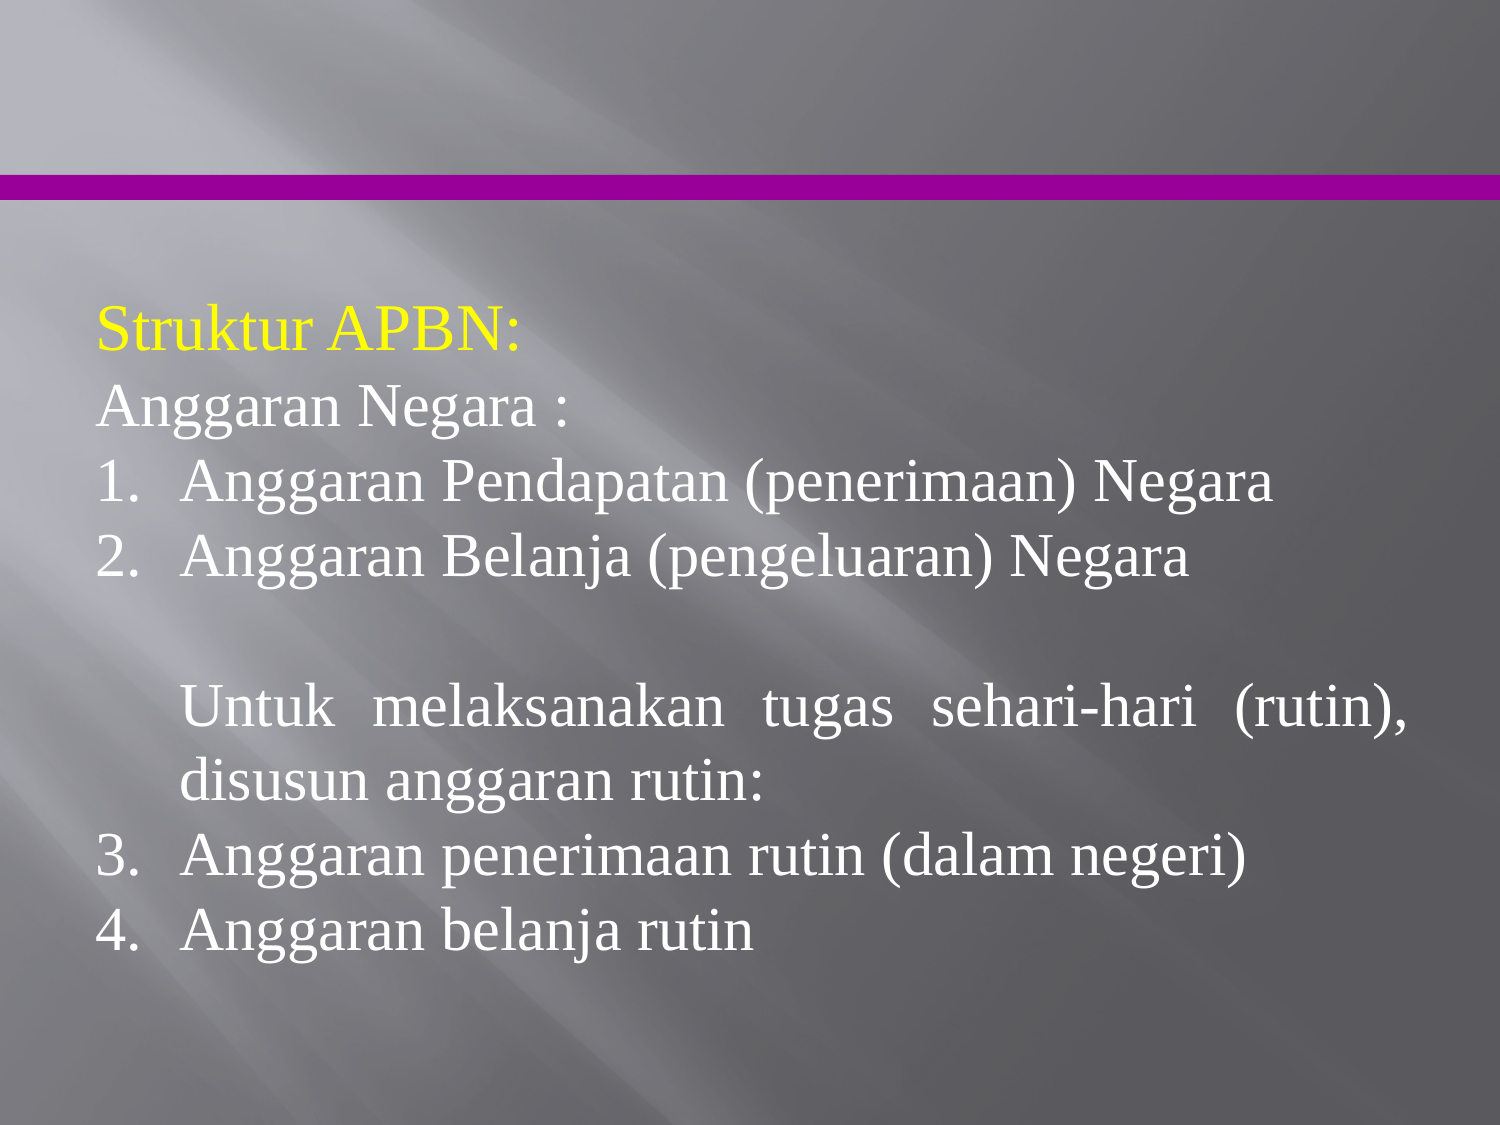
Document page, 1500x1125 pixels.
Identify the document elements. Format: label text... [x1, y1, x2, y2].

text_box Struktur APBN: Anggaran Negara : Anggaran Pendapatan (penerimaan) Negara Anggaran Belanja (pengeluaran) Negara Untuk melaksanakan tugas sehari-hari (rutin), disusun anggaran rutin: Anggaran penerimaan rutin (dalam negeri) Anggaran belanja rutin [62, 201, 1425, 1125]
